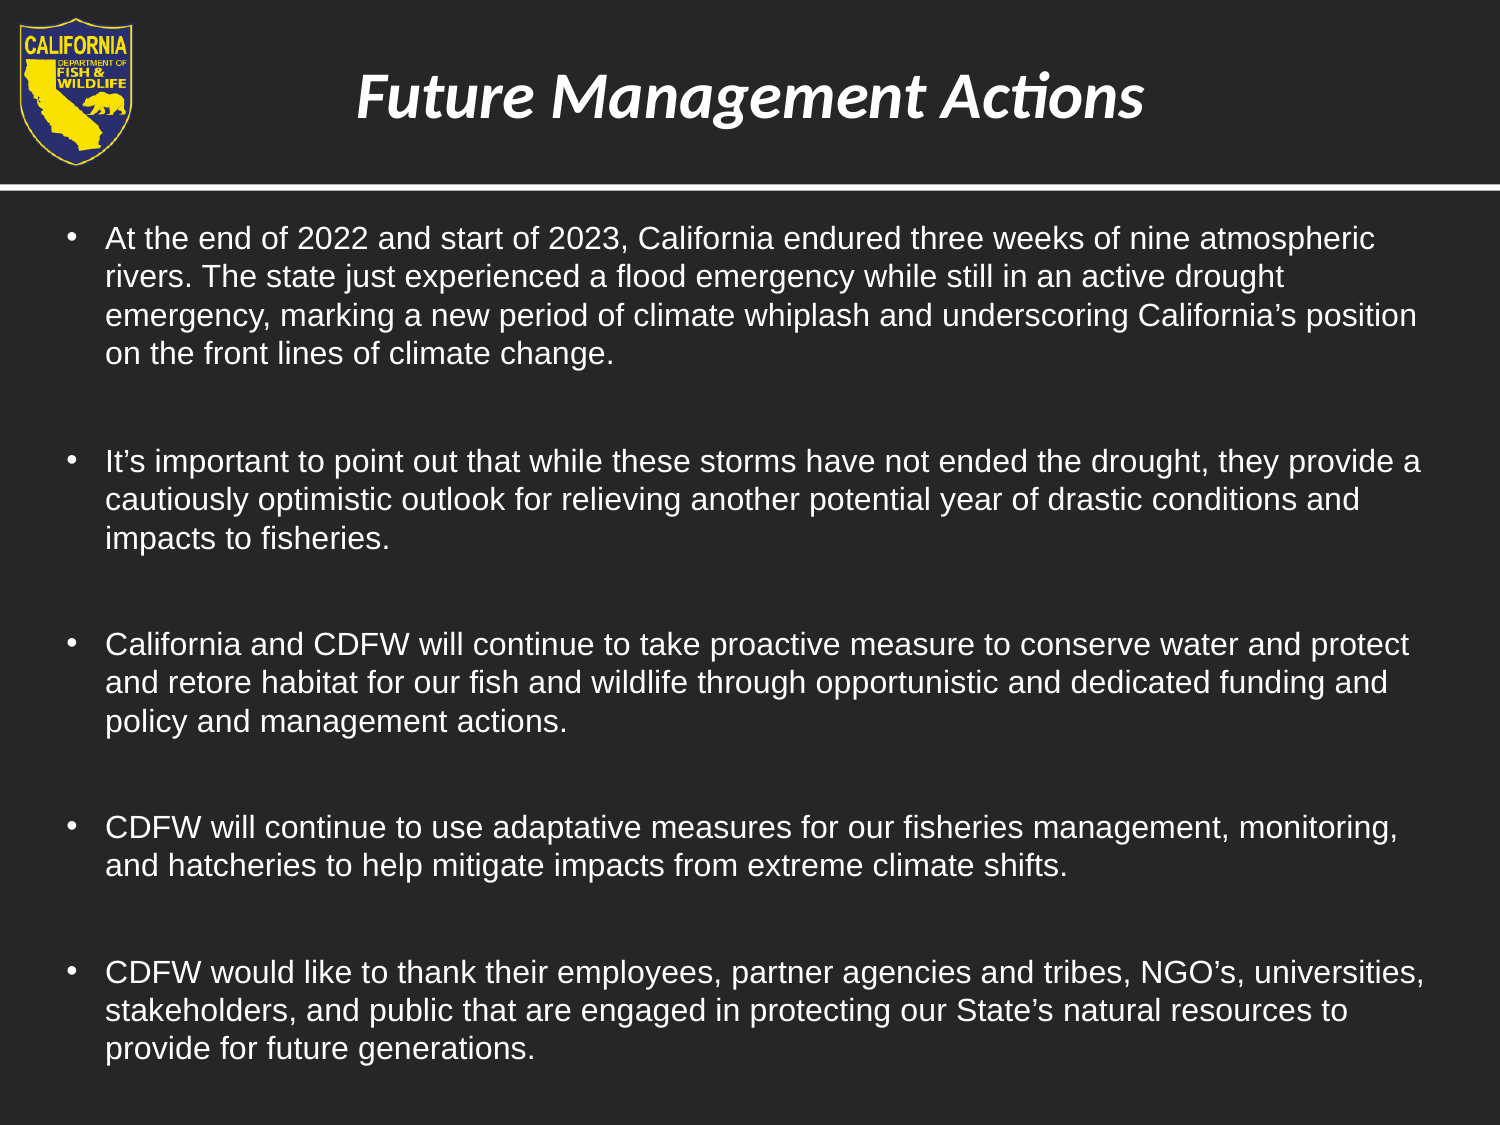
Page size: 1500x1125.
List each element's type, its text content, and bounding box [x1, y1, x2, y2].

picture [17, 14, 133, 168]
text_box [0, 44, 1500, 188]
list At the end of 2022 and start of 2023, California endured three weeks of nine atmospheric rivers. The state just experienced a flood emergency while still in an active drought emergency, marking a new period of climate whiplash and underscoring California’s position on the front lines of climate change. It’s important to point out that while these storms have not ended the drought, they provide a cautiously optimistic outlook for relieving another potential year of drastic conditions and impacts to fisheries. California and CDFW will continue to take proactive measure to conserve water and protect and retore habitat for our fish and wildlife through opportunistic and dedicated funding and policy and management actions. CDFW will continue to use adaptative measures for our fisheries management, monitoring, and hatcheries to help mitigate impacts from extreme climate shifts. CDFW would like to thank their employees, partner agencies and tribes, NGO’s, universities, stakeholders, and public that are engaged in protecting our State’s natural resources to provide for future generations. [27, 209, 1473, 1082]
